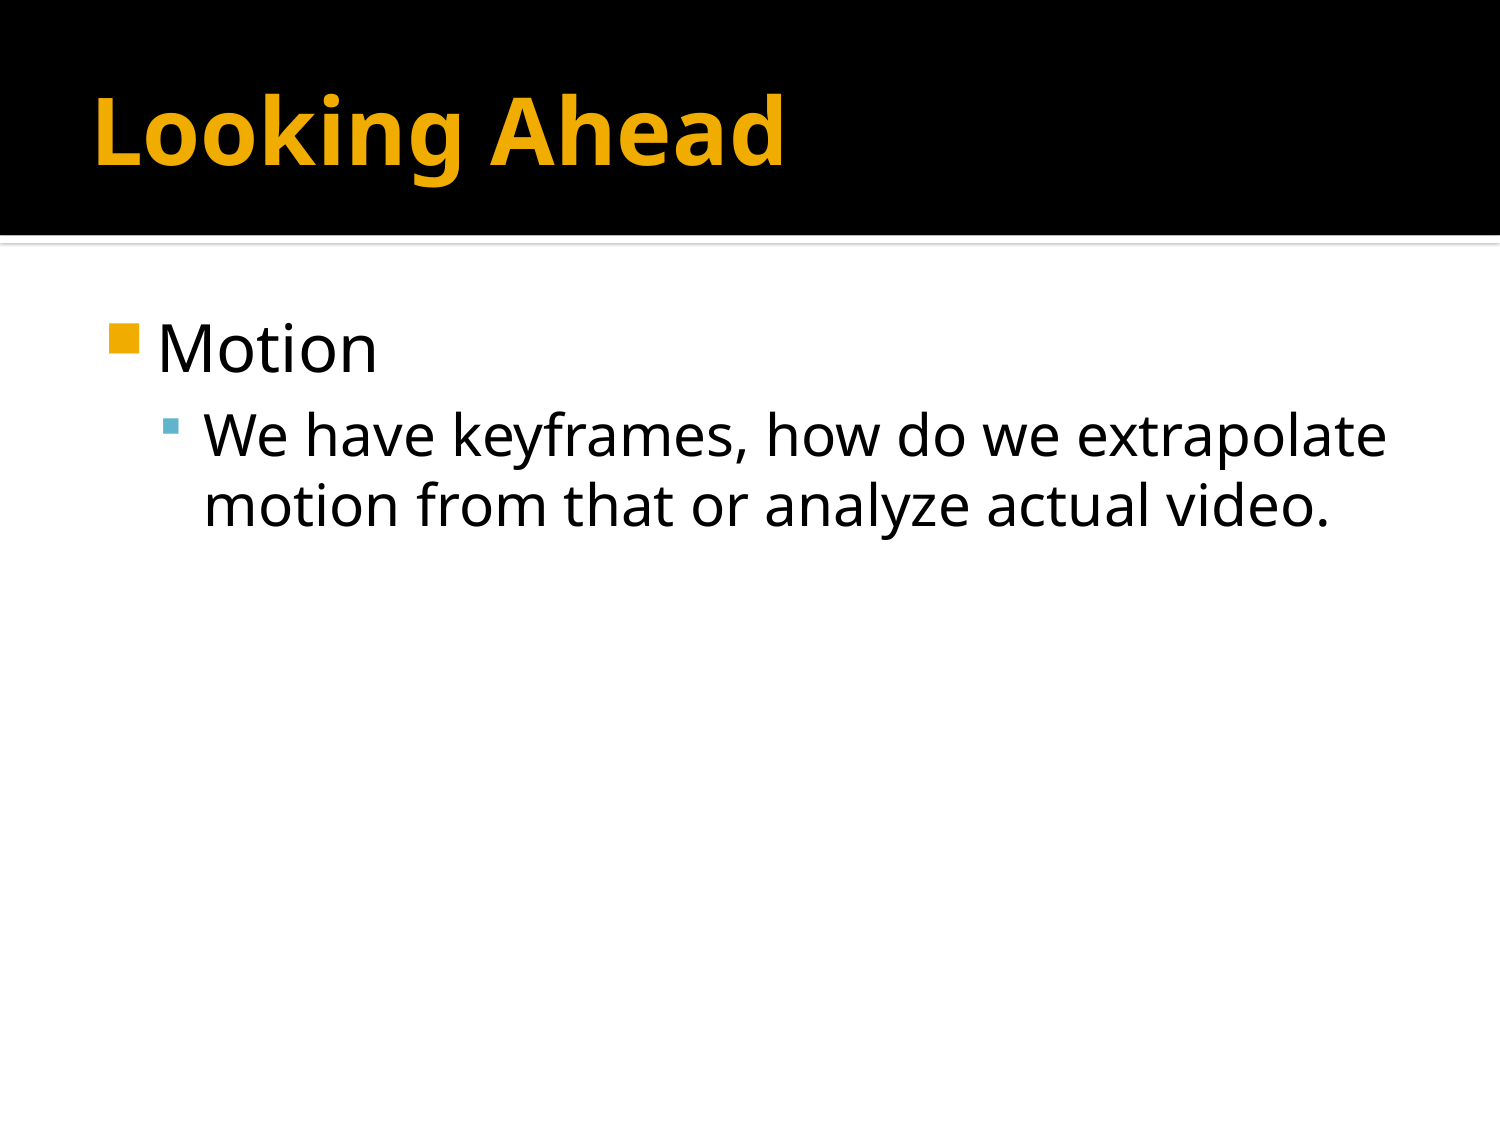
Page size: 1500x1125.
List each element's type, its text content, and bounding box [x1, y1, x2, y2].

list Motion We have keyframes, how do we extrapolate motion from that or analyze actual video. [75, 291, 1425, 1050]
title Looking Ahead [75, 25, 1425, 231]
